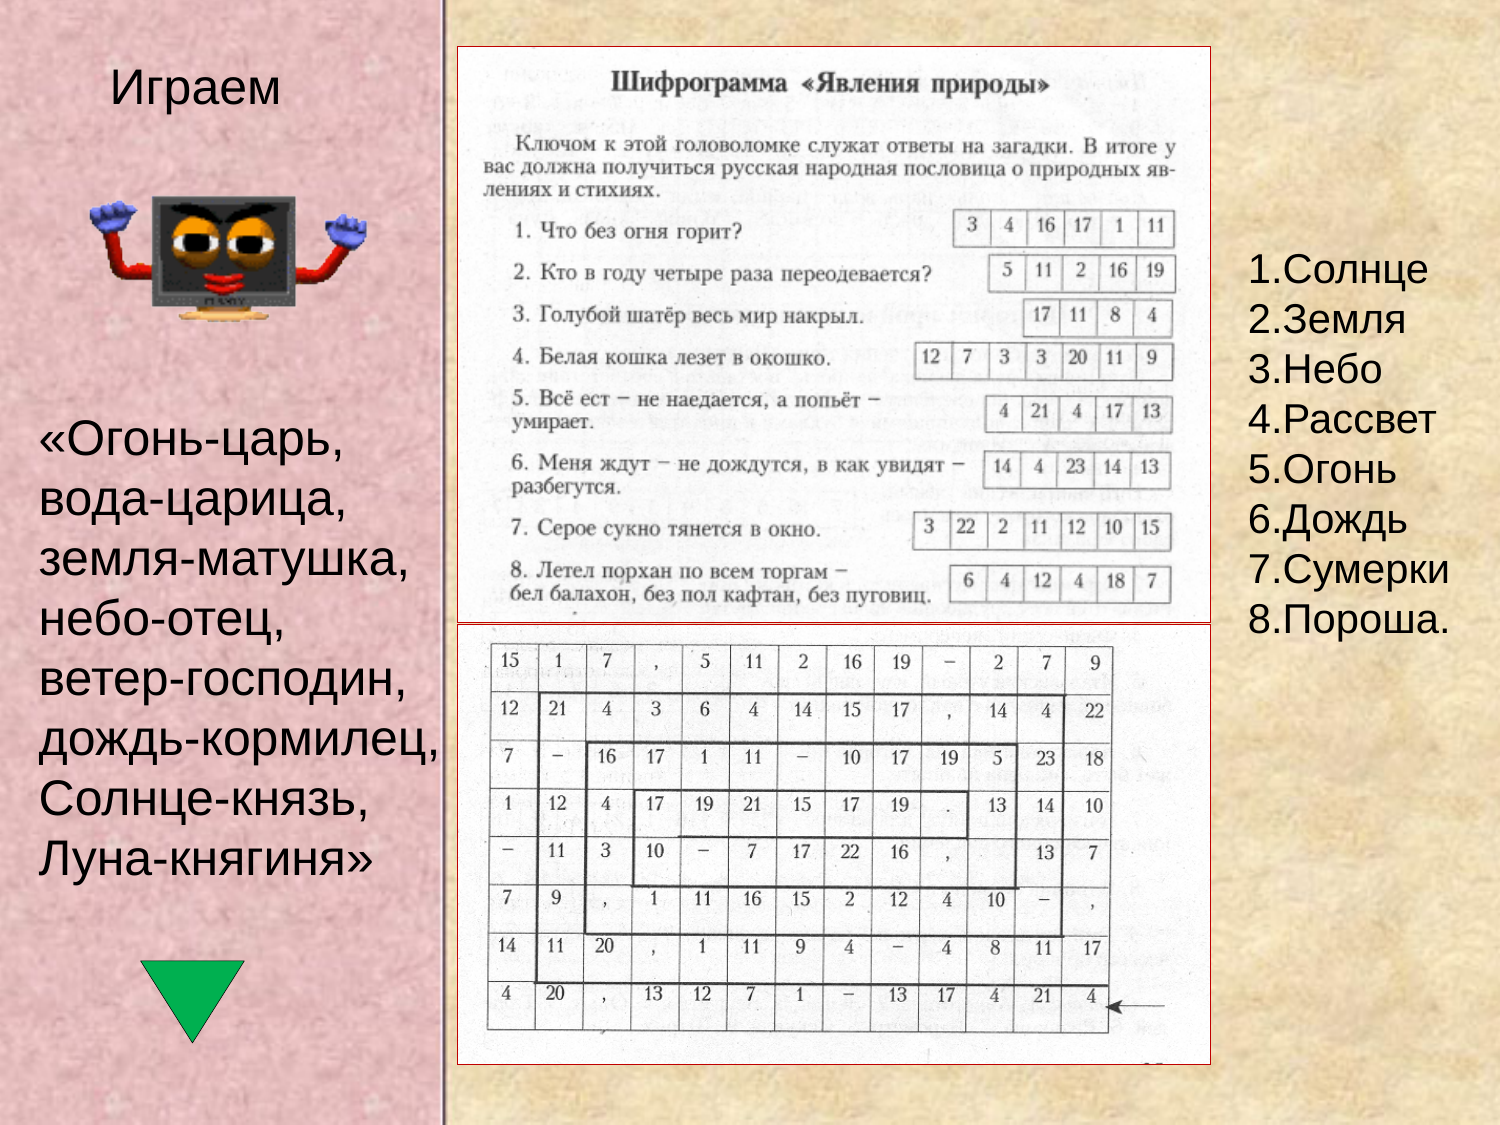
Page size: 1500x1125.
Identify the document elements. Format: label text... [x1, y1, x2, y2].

picture [0, 0, 1500, 1125]
text_box «Огонь-царь, вода-царица, земля-матушка, небо-отец, ветер-господин, дождь-кормилец, Солнце-князь, Луна-княгиня» [23, 398, 451, 894]
text_box 1.Солнце 2.Земля 3.Небо 4.Рассвет 5.Огонь 6.Дождь 7.Сумерки 8.Пороша. [1233, 234, 1466, 830]
text_box [138, 958, 247, 1046]
text_box Играем [94, 46, 297, 122]
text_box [456, 46, 1211, 1065]
